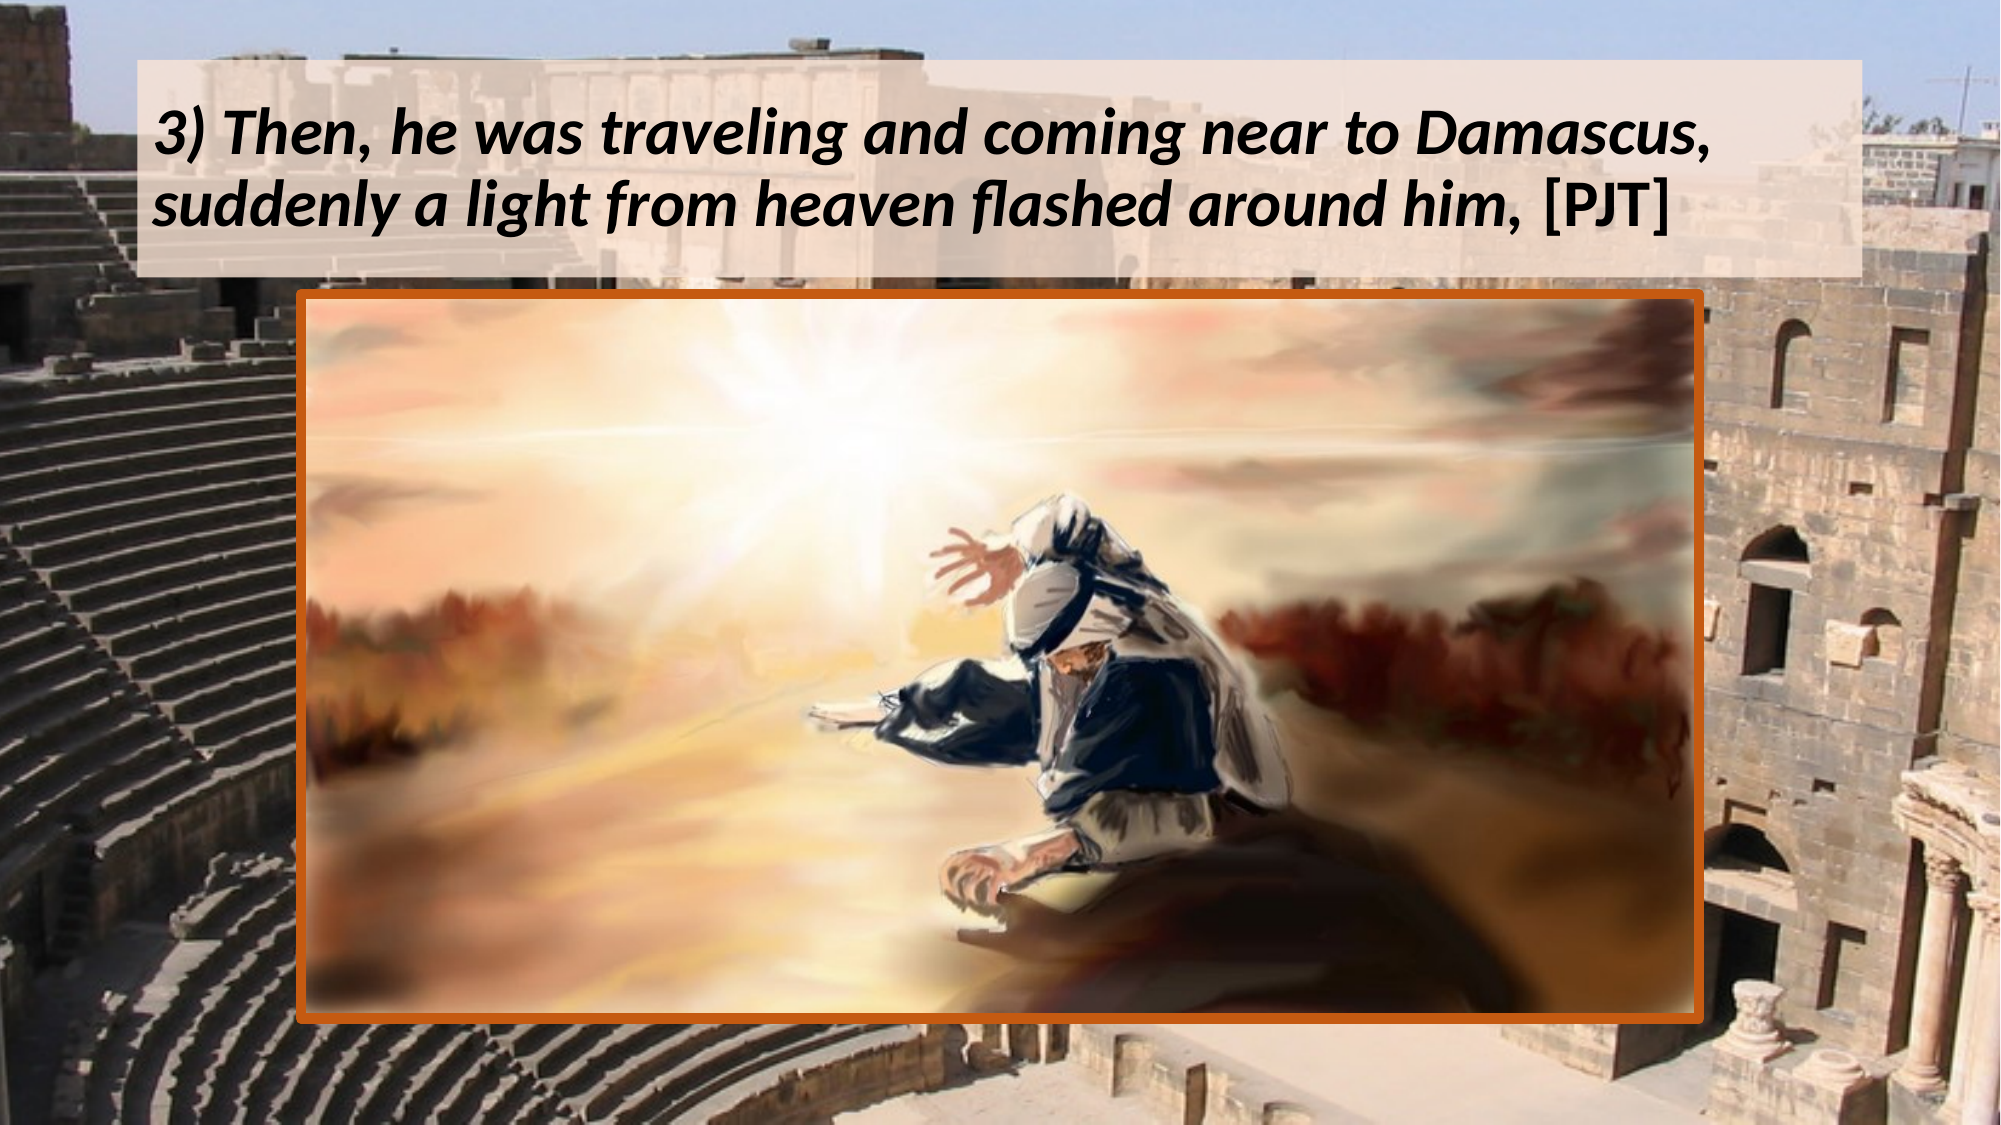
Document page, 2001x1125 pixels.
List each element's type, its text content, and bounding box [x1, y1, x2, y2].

title 3) Then, he was traveling and coming near to Damascus, suddenly a light from heaven flashed around him, [PJT] [137, 59, 1863, 278]
picture [0, 0, 2001, 1125]
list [306, 299, 1694, 1014]
